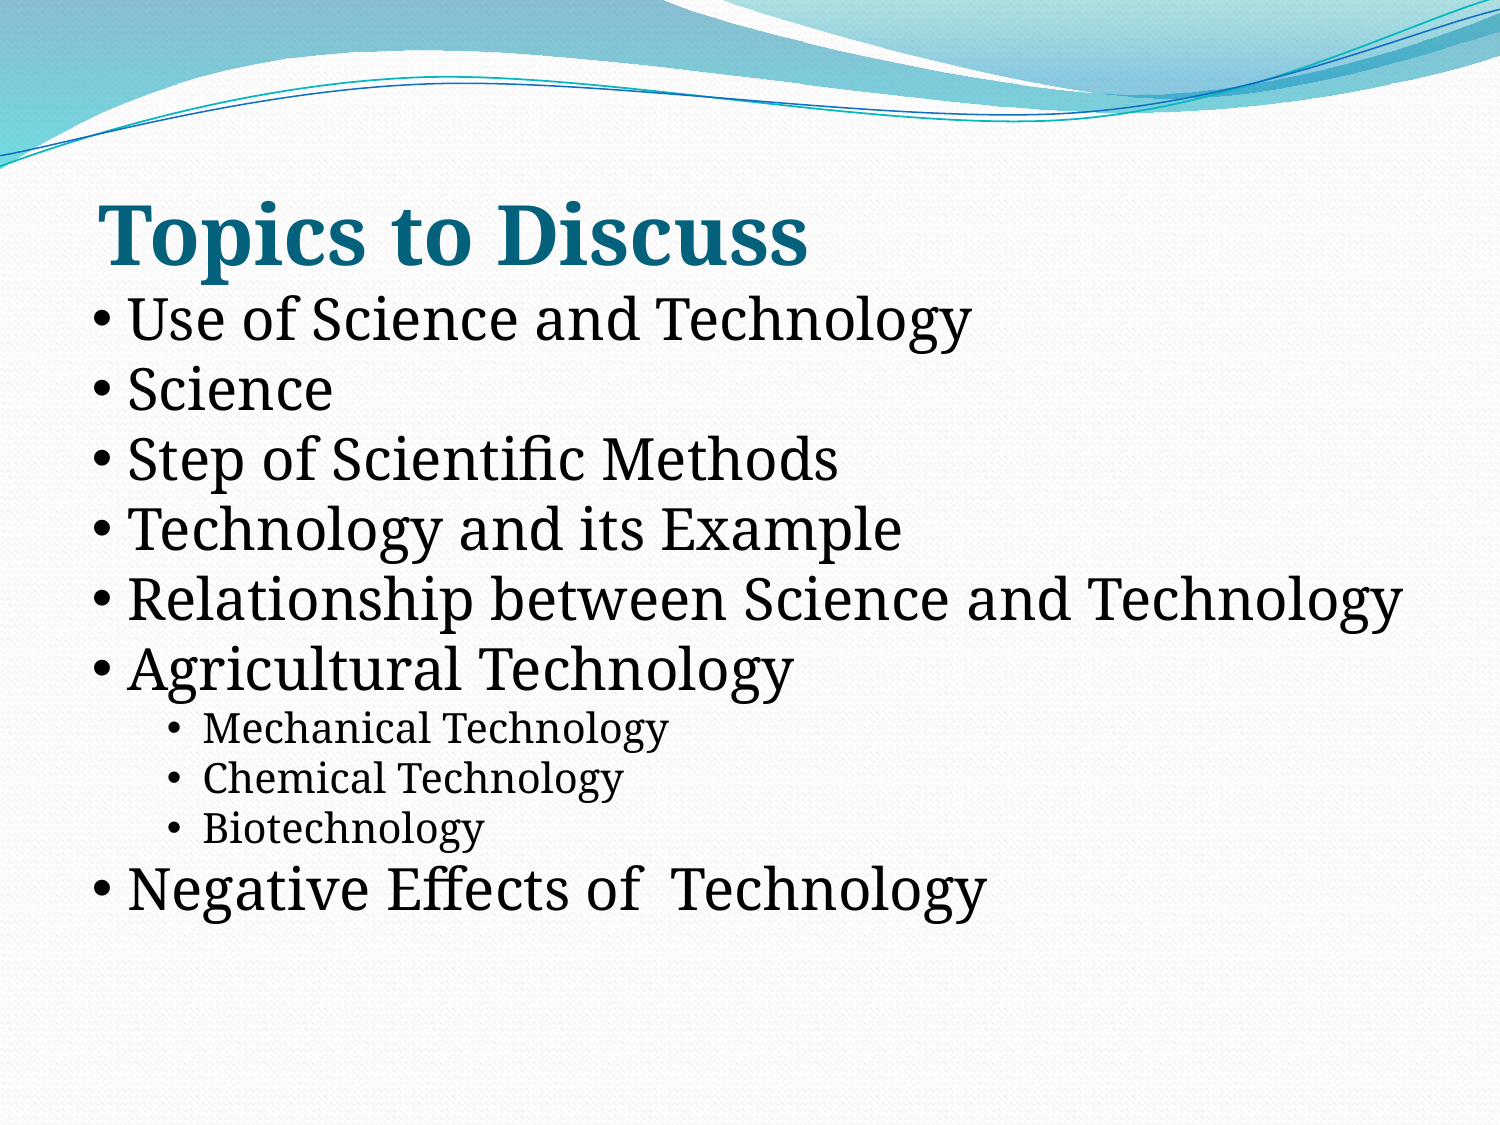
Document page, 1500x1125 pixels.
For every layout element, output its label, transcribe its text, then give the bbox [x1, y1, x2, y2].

text_box Topics to Discuss Use of Science and Technology Science Step of Scientific Methods Technology and its Example Relationship between Science and Technology Agricultural Technology Mechanical Technology Chemical Technology Biotechnology Negative Effects of Technology [37, 174, 1500, 1125]
